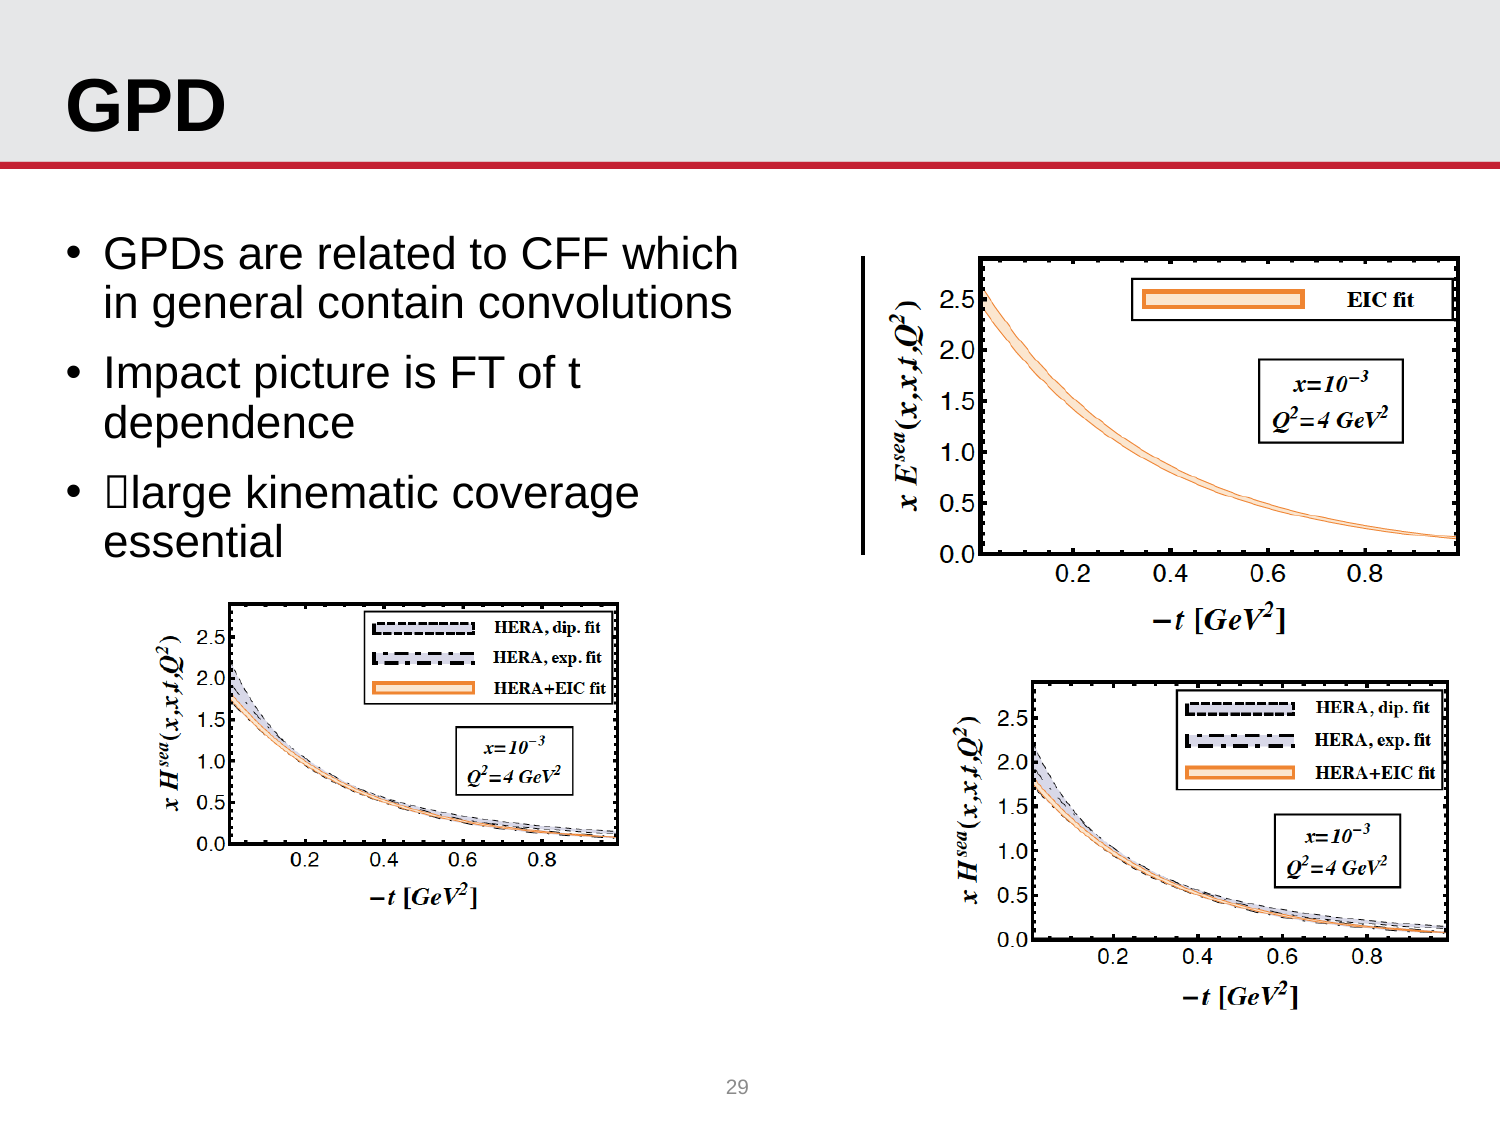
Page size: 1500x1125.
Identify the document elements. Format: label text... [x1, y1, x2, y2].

title GPD [50, 67, 1440, 147]
picture [861, 224, 1500, 652]
list GPDs are related to CFF which in general contain convolutions Impact picture is FT of t dependence large kinematic coverage essential [50, 222, 809, 1042]
picture [106, 583, 640, 931]
slide_number 29 [693, 1060, 782, 1111]
picture [900, 660, 1472, 1033]
